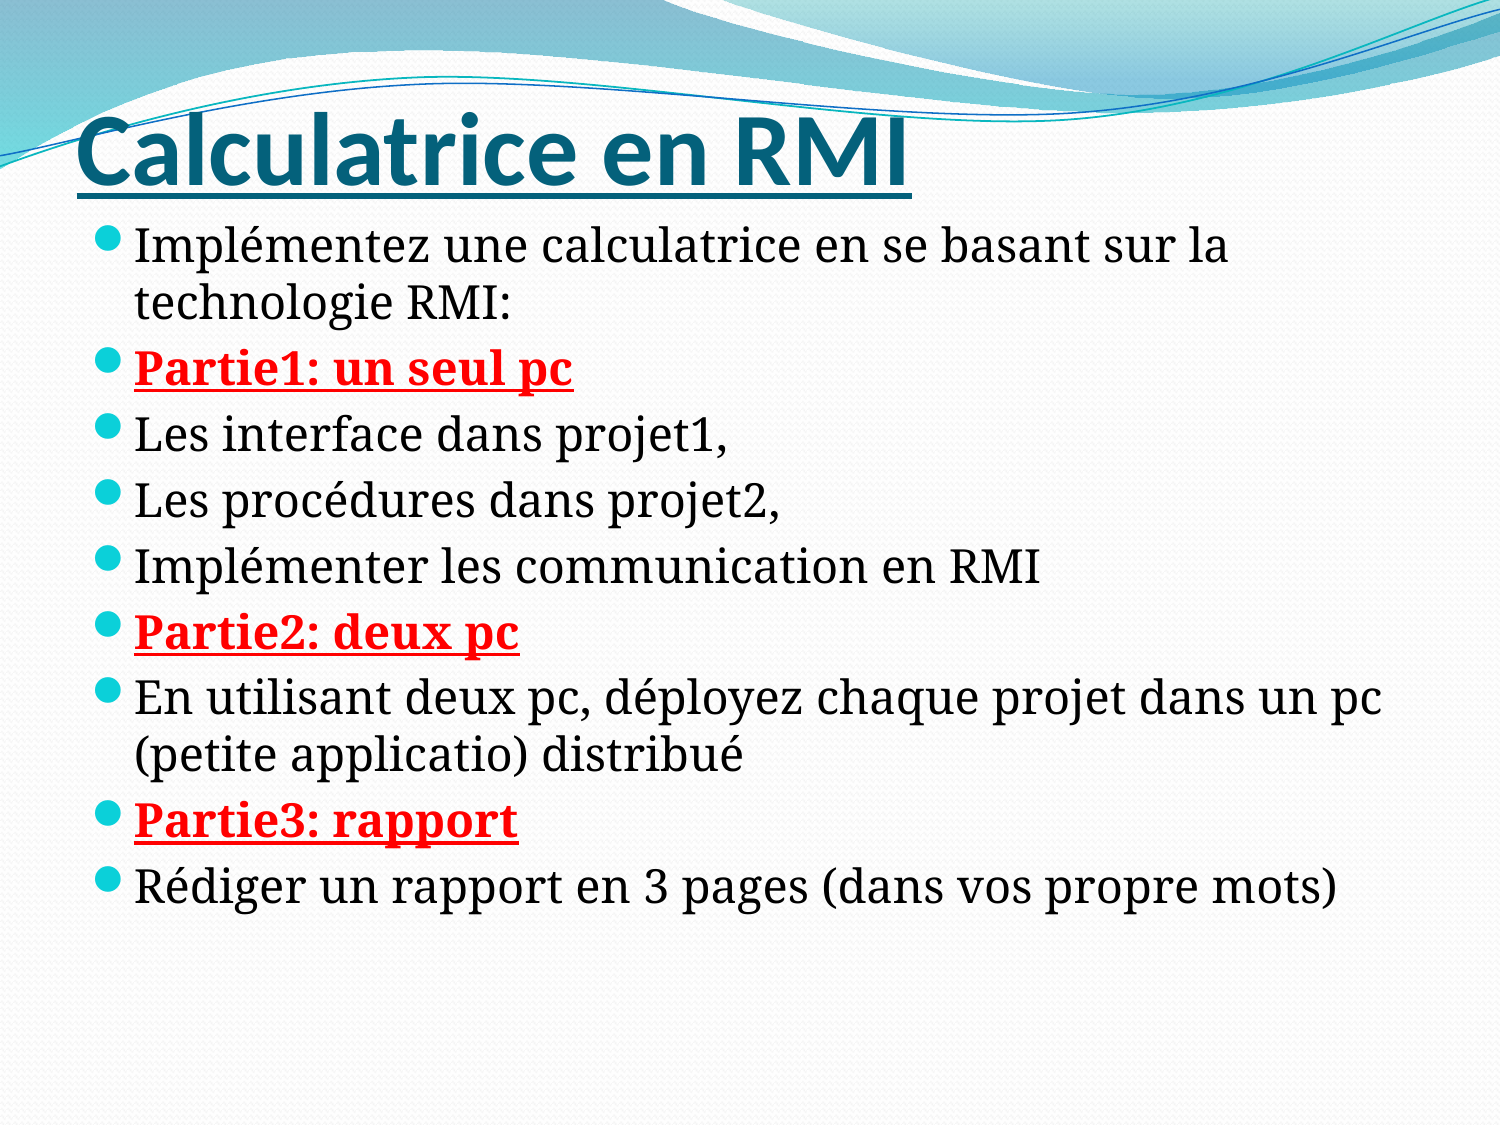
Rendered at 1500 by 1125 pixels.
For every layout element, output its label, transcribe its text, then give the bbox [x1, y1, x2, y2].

title Calculatrice en RMI [76, 19, 1427, 207]
list Implémentez une calculatrice en se basant sur la technologie RMI: Partie1: un seul pc Les interface dans projet1, Les procédures dans projet2, Implémenter les communication en RMI Partie2: deux pc En utilisant deux pc, déployez chaque projet dans un pc (petite applicatio) distribué Partie3: rapport Rédiger un rapport en 3 pages (dans vos propre mots) [76, 208, 1427, 929]
